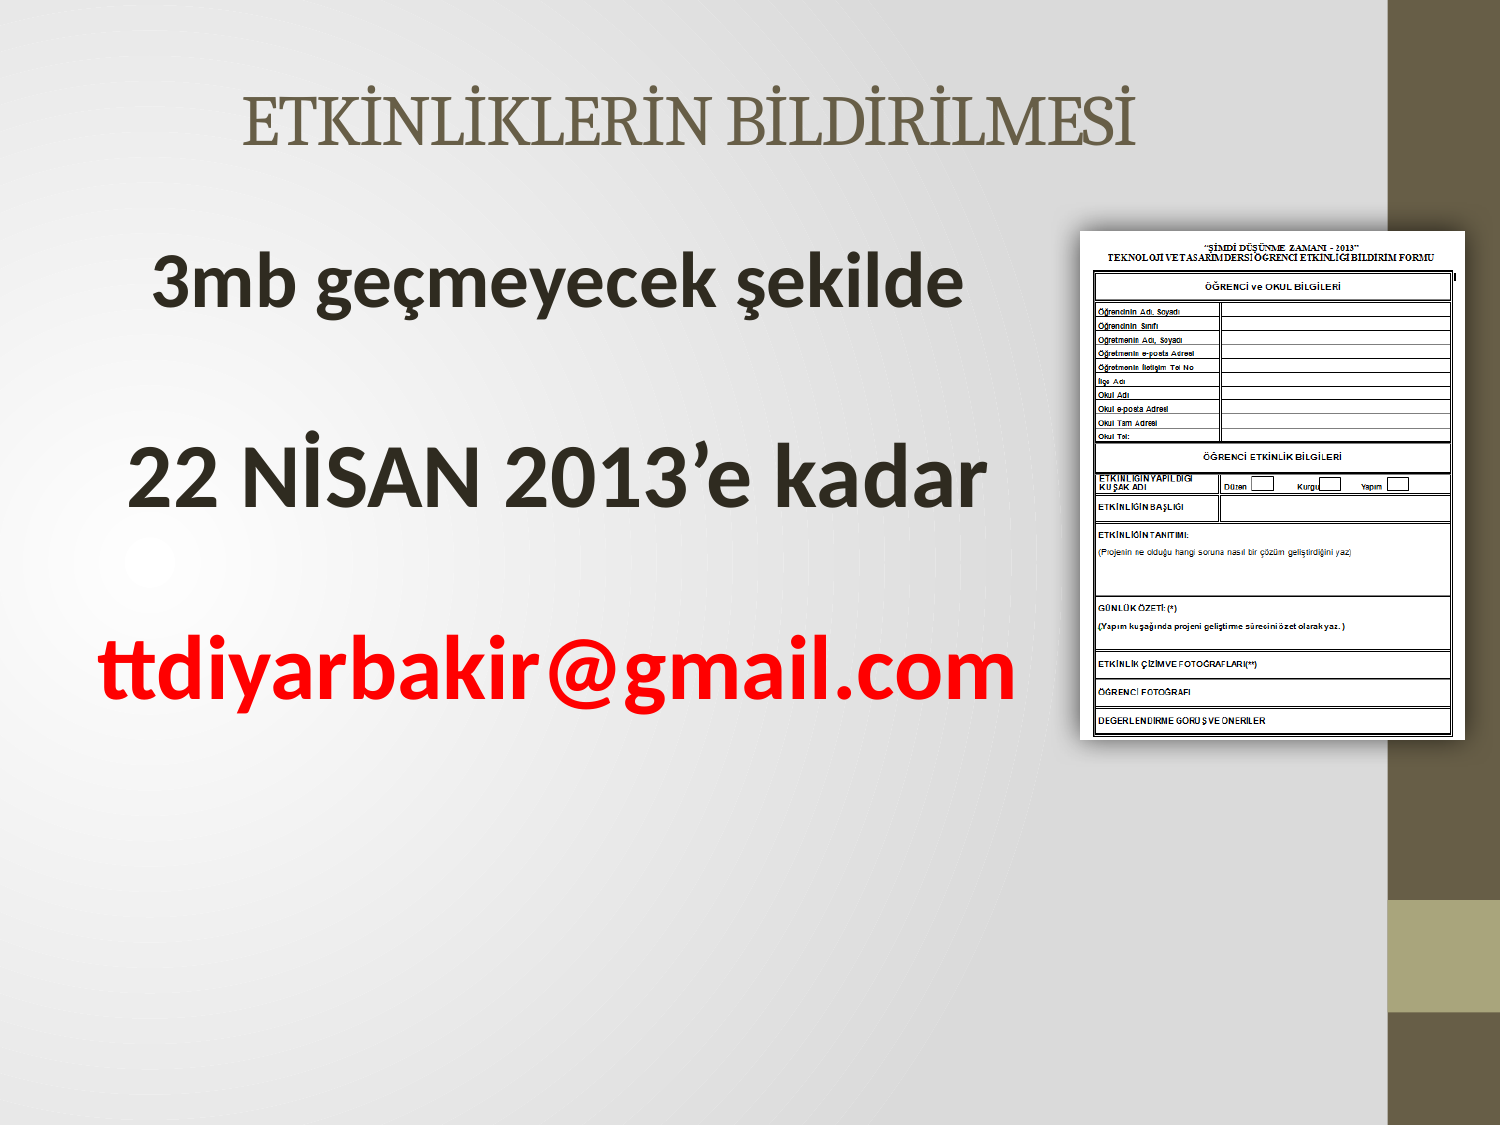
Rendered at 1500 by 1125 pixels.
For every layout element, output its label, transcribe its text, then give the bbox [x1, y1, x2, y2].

list 3mb geçmeyecek şekilde 22 NİSAN 2013’e kadar ttdiyarbakir@gmail.com [53, 231, 1046, 828]
picture [1080, 231, 1466, 741]
title ETKİNLİKLERİN BİLDİRİLMESİ [64, 66, 1315, 254]
